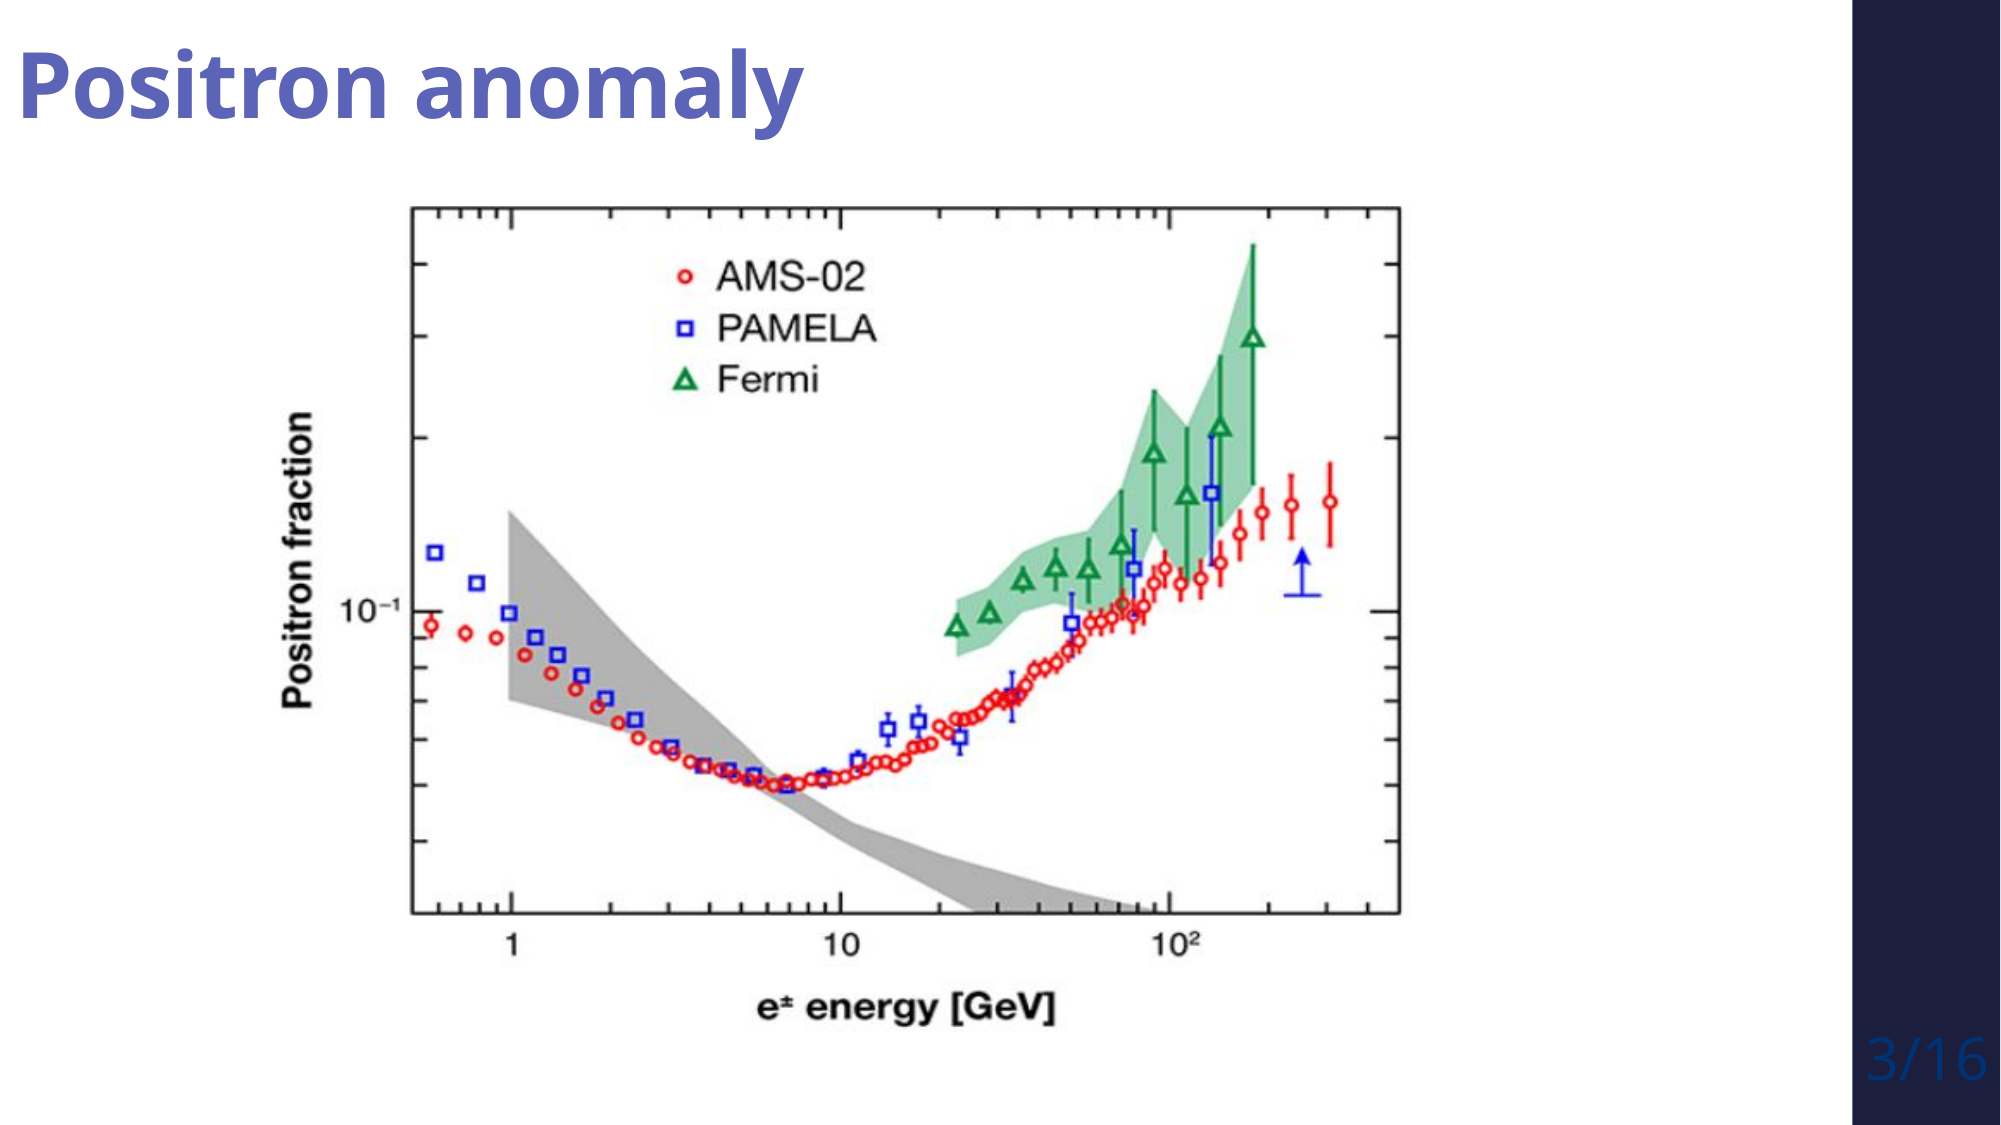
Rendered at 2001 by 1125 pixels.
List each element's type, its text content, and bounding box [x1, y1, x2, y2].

title Positron anomaly [0, 0, 1590, 146]
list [184, 206, 1460, 1062]
slide_number 3/16 [1852, 1012, 2000, 1110]
